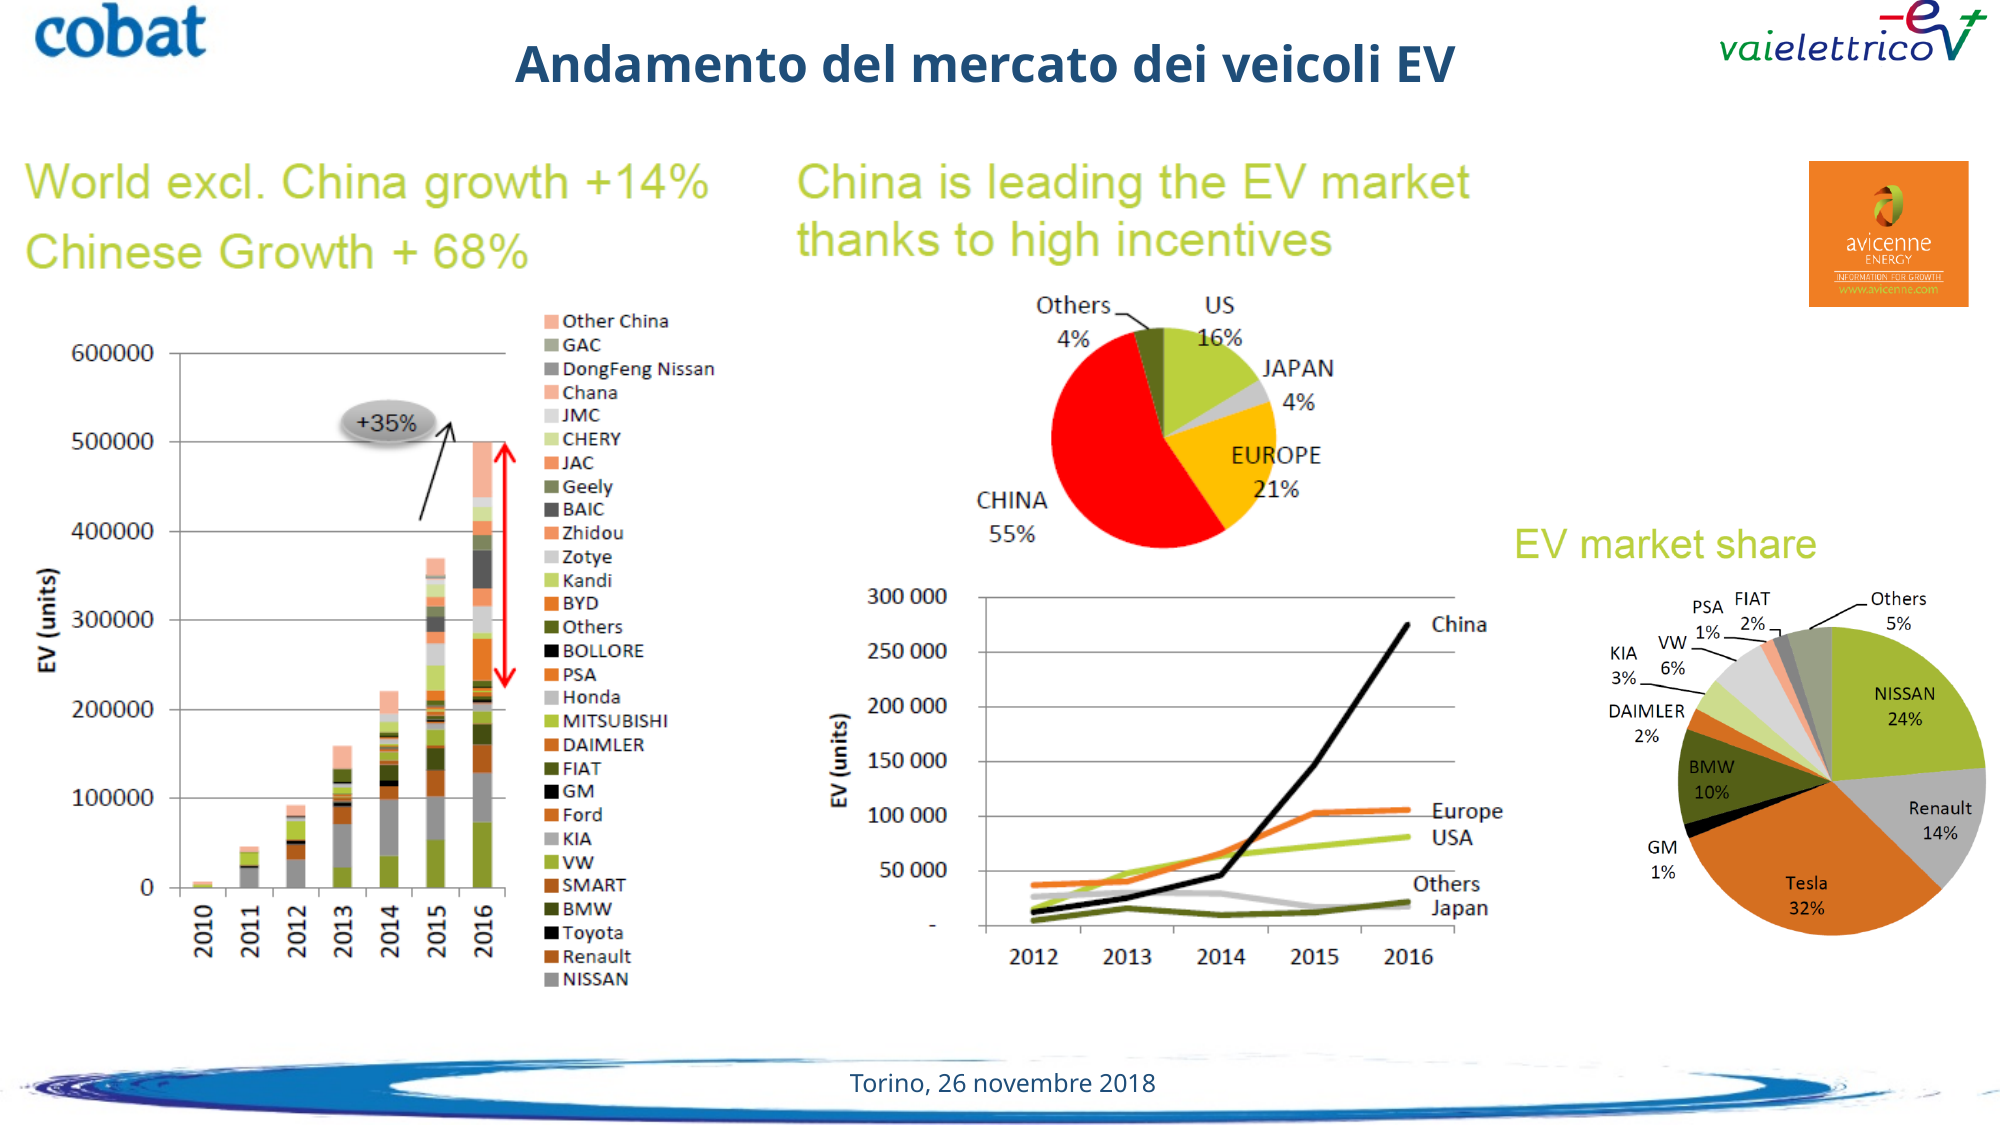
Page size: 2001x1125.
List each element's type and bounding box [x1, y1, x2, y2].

picture [1809, 161, 1969, 307]
picture [1718, 0, 1988, 72]
picture [1513, 519, 1991, 941]
picture [7, 145, 1510, 993]
text_box [0, 0, 2000, 1125]
